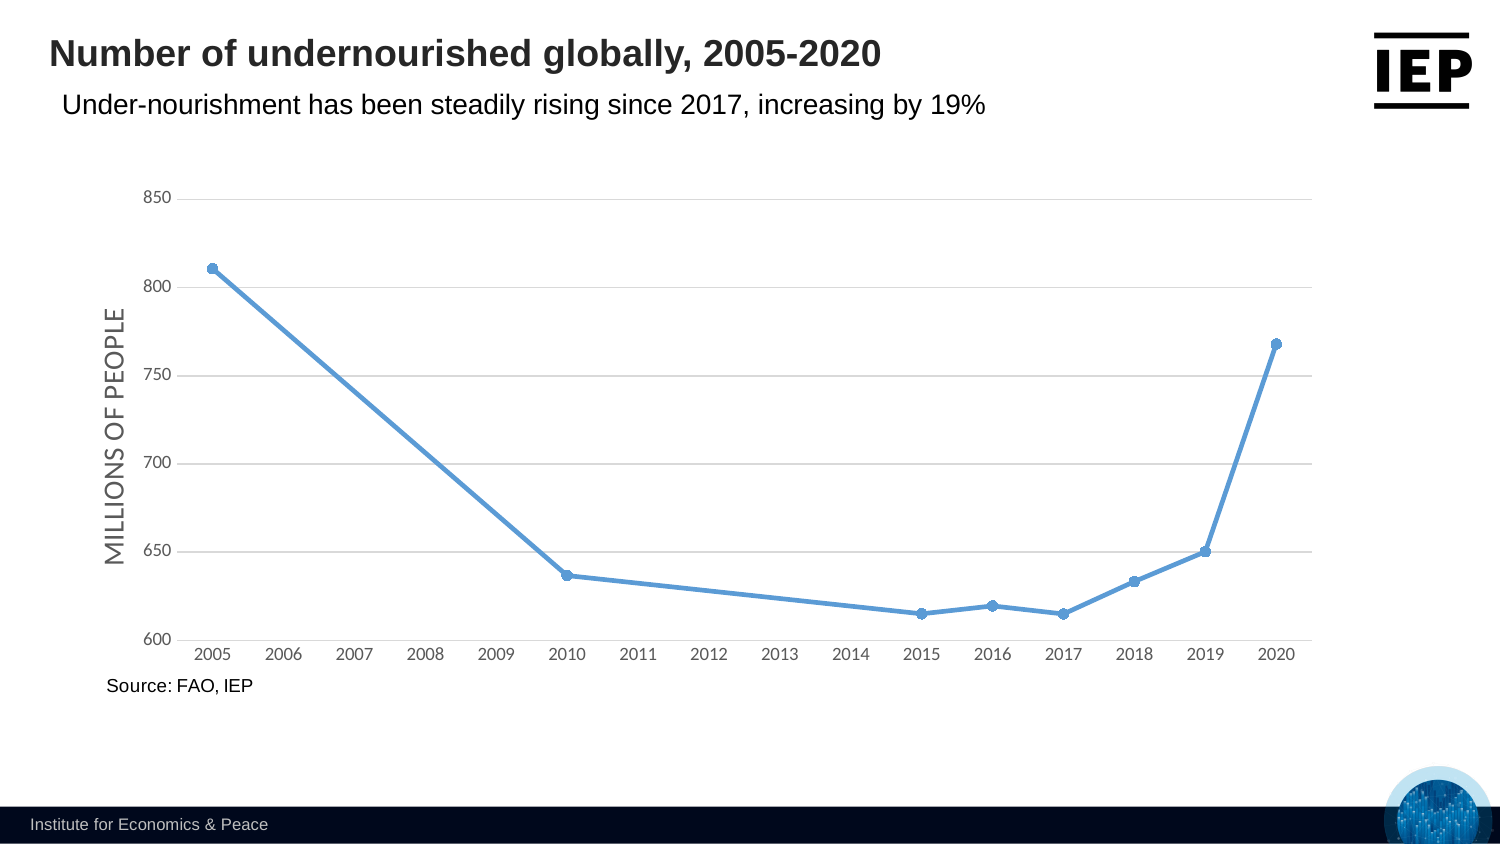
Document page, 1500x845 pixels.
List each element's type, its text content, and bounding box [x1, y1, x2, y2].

picture [1373, 32, 1473, 109]
picture [1377, 760, 1500, 844]
text_box Number of undernourished globally, 2005-2020 [49, 33, 1312, 79]
chart [91, 188, 1327, 705]
text_box Under-nourishment has been steadily rising since 2017, increasing by 19% [47, 78, 1010, 128]
